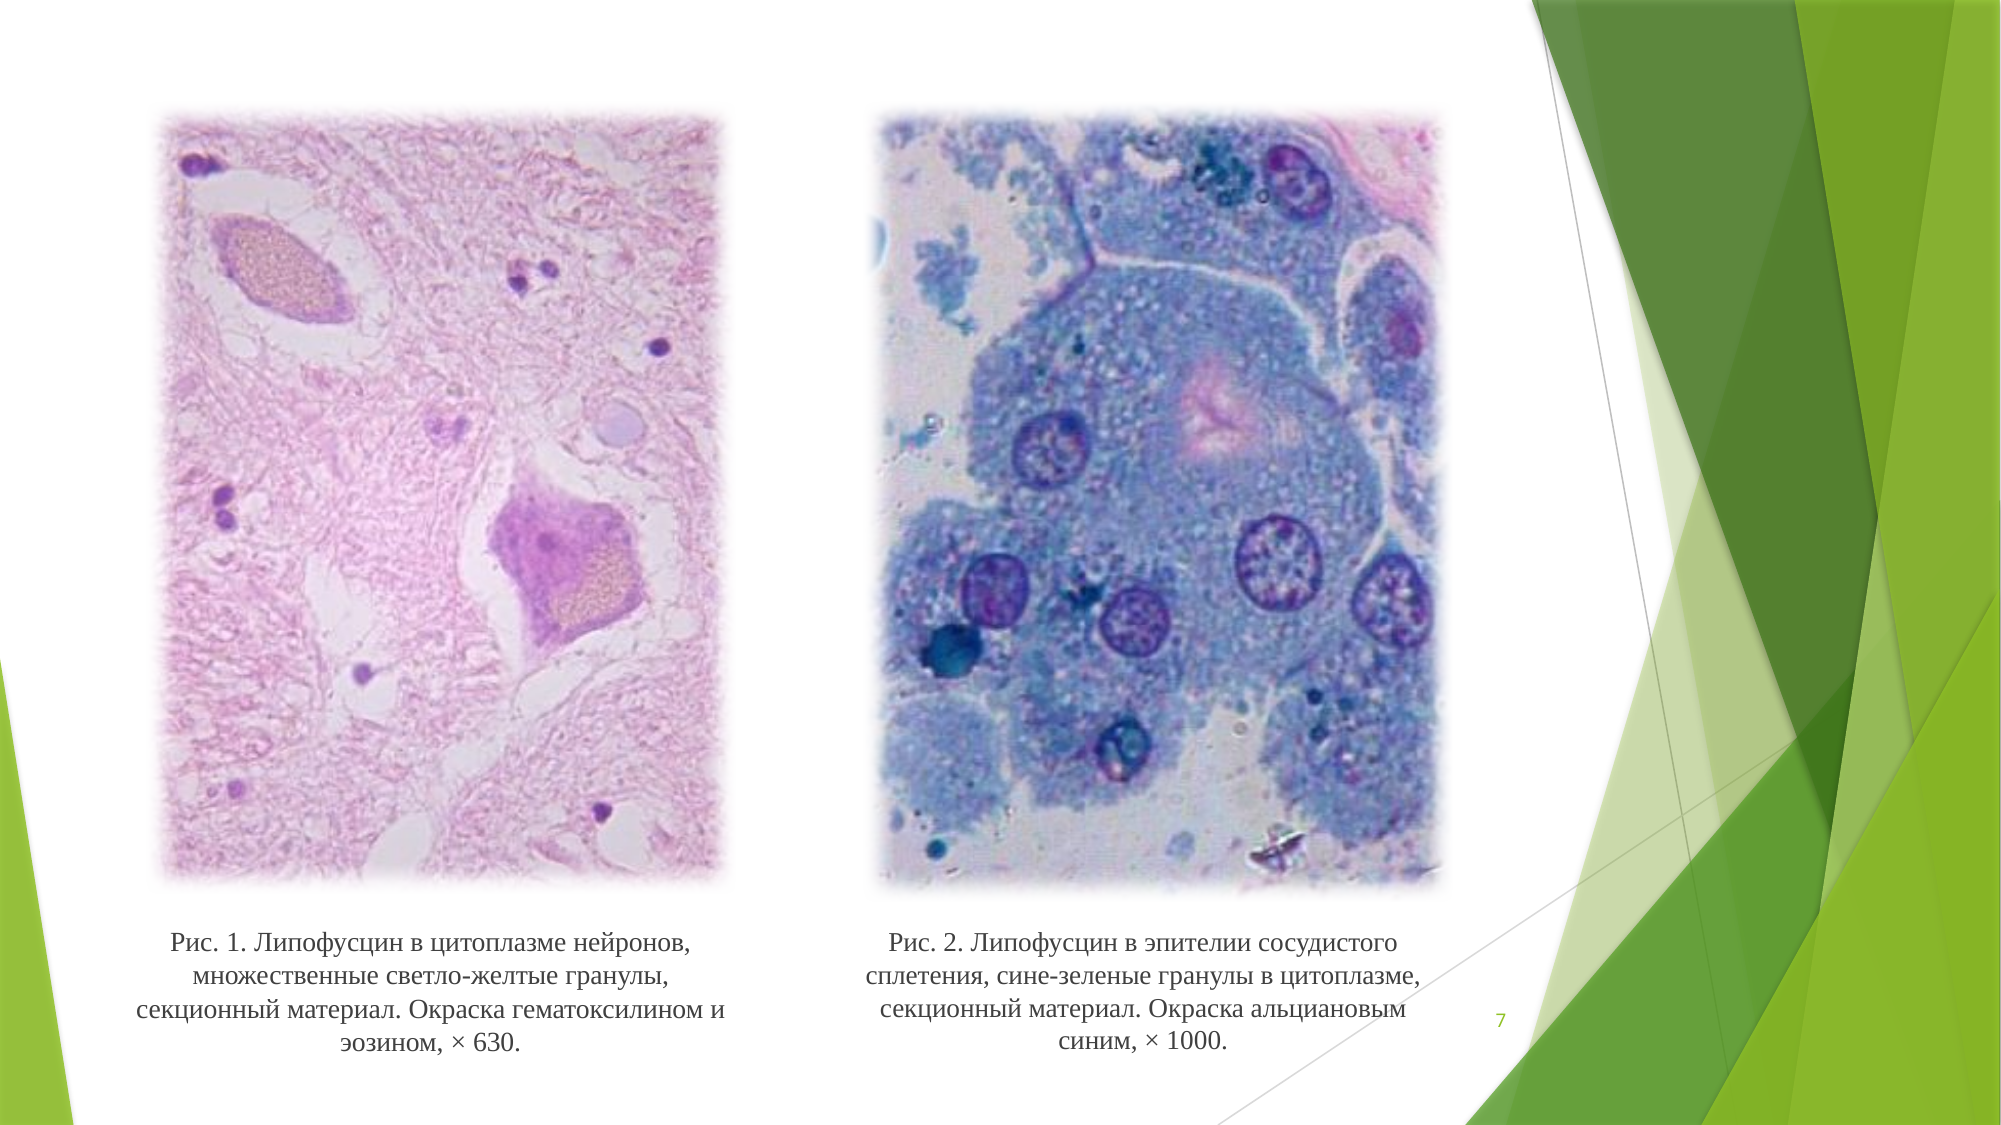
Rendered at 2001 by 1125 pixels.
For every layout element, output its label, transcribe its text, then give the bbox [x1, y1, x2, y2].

slide_number 7 [1464, 991, 1522, 1051]
picture [145, 100, 736, 896]
list Рис. 1. Липофусцин в цитоплазме нейронов, множественные светло-желтые гранулы, секционный материал. Окраска гематоксилином и эозином, × 630. [111, 916, 751, 1066]
picture [862, 100, 1453, 903]
text_box Рис. 2. Липофусцин в эпителии сосудистого сплетения, сине-зеленые гранулы в цитоплазме, секционный материал. Окраска альциановым синим, × 1000. [823, 917, 1464, 1066]
